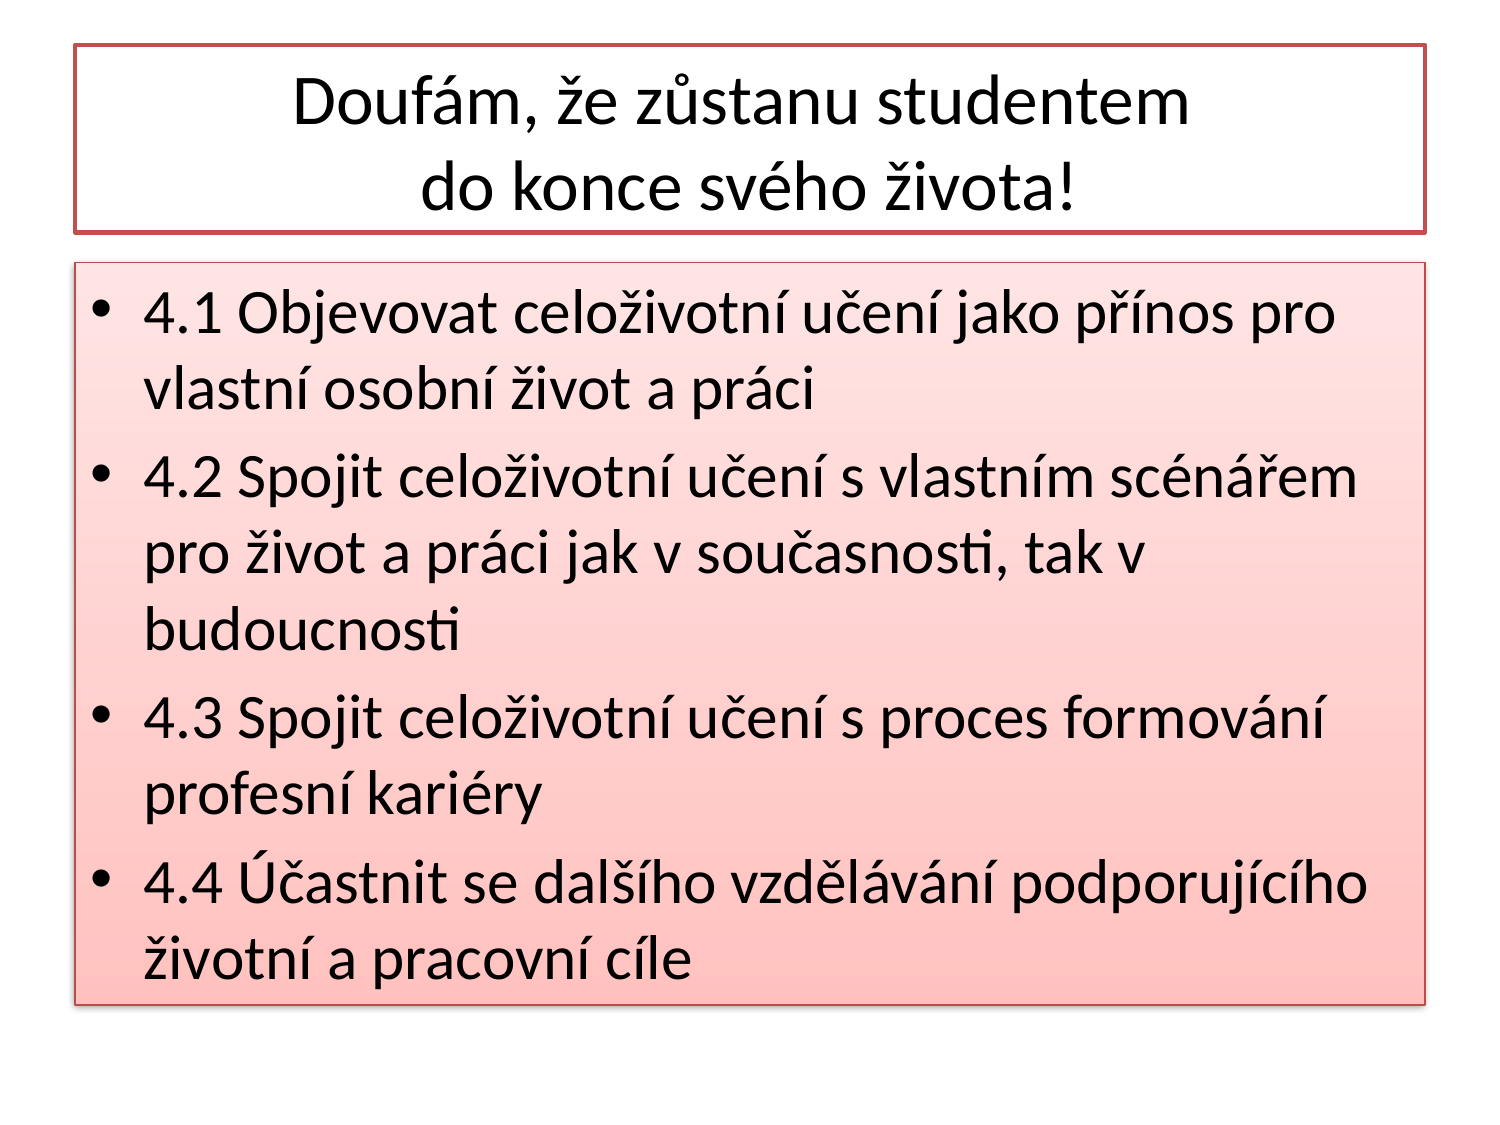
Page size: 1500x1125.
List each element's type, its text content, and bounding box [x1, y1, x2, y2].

title Doufám, že zůstanu studentem do konce svého života! [73, 43, 1427, 235]
list 4.1 Objevovat celoživotní učení jako přínos pro vlastní osobní život a práci 4.2 Spojit celoživotní učení s vlastním scénářem pro život a práci jak v současnosti, tak v budoucnosti 4.3 Spojit celoživotní učení s proces formování profesní kariéry 4.4 Účastnit se dalšího vzdělávání podporujícího životní a pracovní cíle [74, 262, 1426, 1006]
